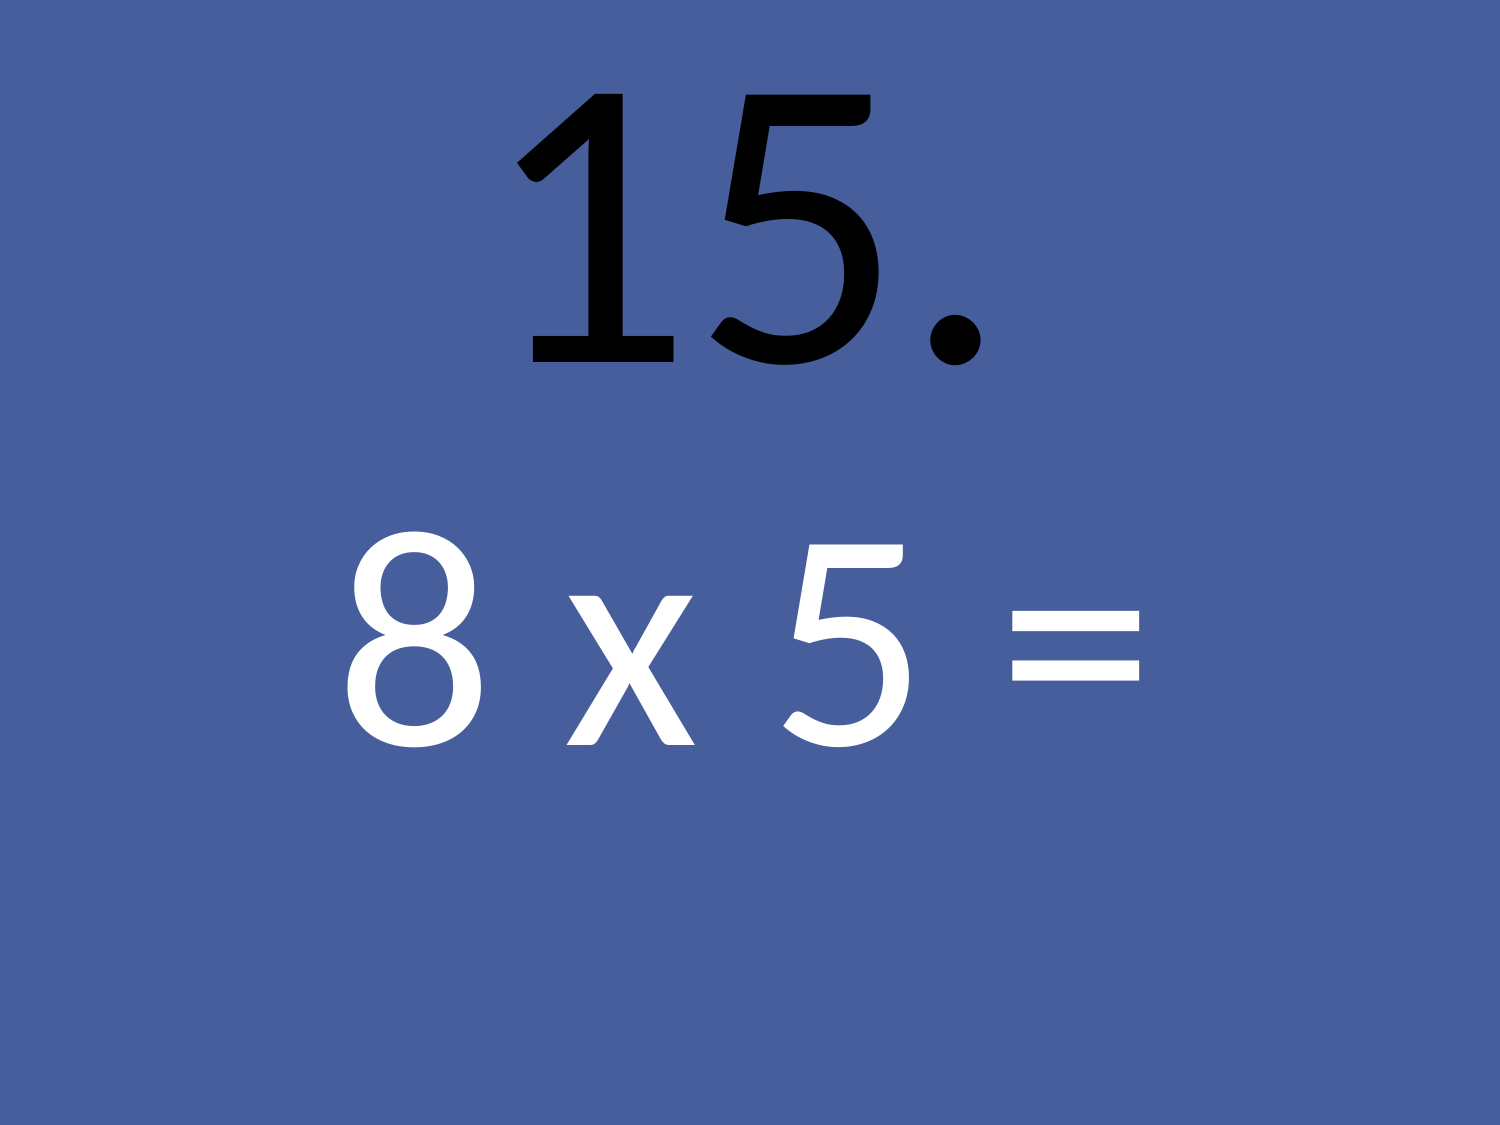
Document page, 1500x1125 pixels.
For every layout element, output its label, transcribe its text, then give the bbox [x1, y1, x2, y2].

text_box 15. [70, 54, 1421, 337]
title 8 x 5 = [70, 479, 1421, 762]
